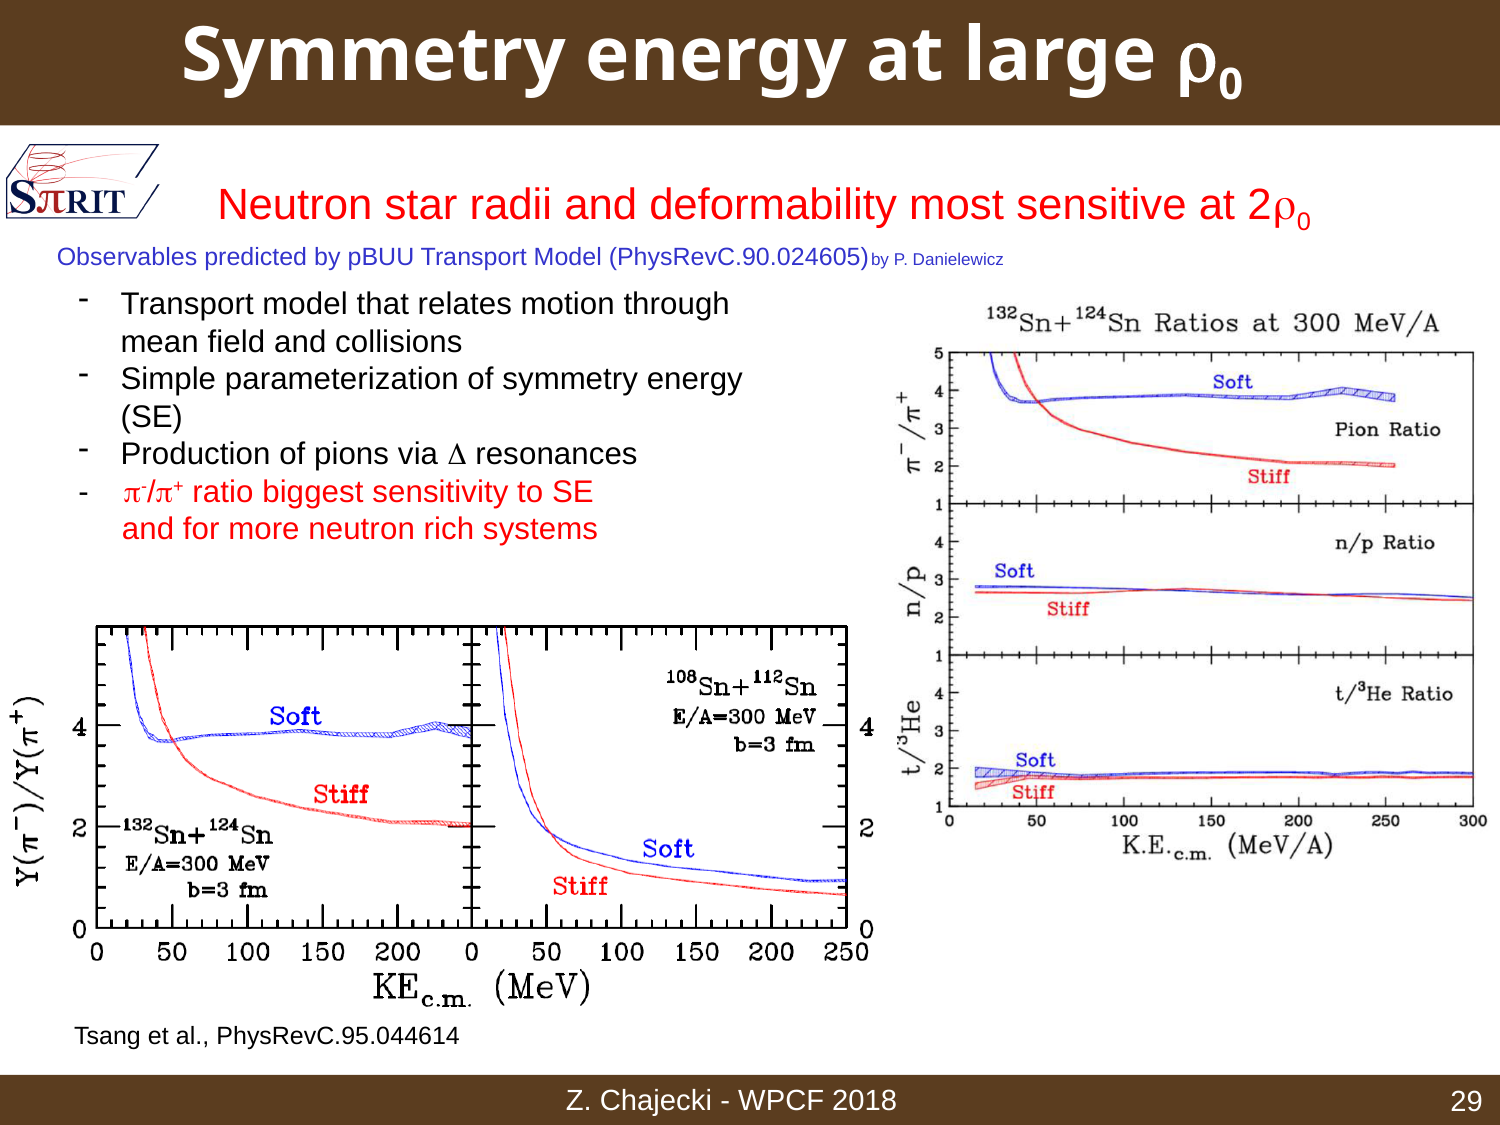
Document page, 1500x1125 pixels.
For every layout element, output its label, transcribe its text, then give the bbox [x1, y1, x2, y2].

text_box Tsang et al., PhysRevC.95.044614 [59, 1021, 600, 1058]
picture [5, 302, 1500, 1014]
text_box Neutron star radii and deformability most sensitive at 2r0 [202, 168, 1326, 243]
text_box Observables predicted by pBUU Transport Model (PhysRevC.90.024605)by P. Danielewicz [42, 233, 1075, 278]
footer Z. Chajecki - WPCF 2018 [276, 1073, 1187, 1118]
slide_number 28 [1250, 1074, 1498, 1125]
picture [4, 141, 161, 221]
text_box Symmetry energy at large r0 [0, 0, 1425, 114]
text_box Transport model that relates motion through mean field and collisions Simple parameterization of symmetry energy (SE) Production of pions via D resonances - p-/p+ ratio biggest sensitivity to SE and for more neutron rich systems [63, 278, 772, 554]
